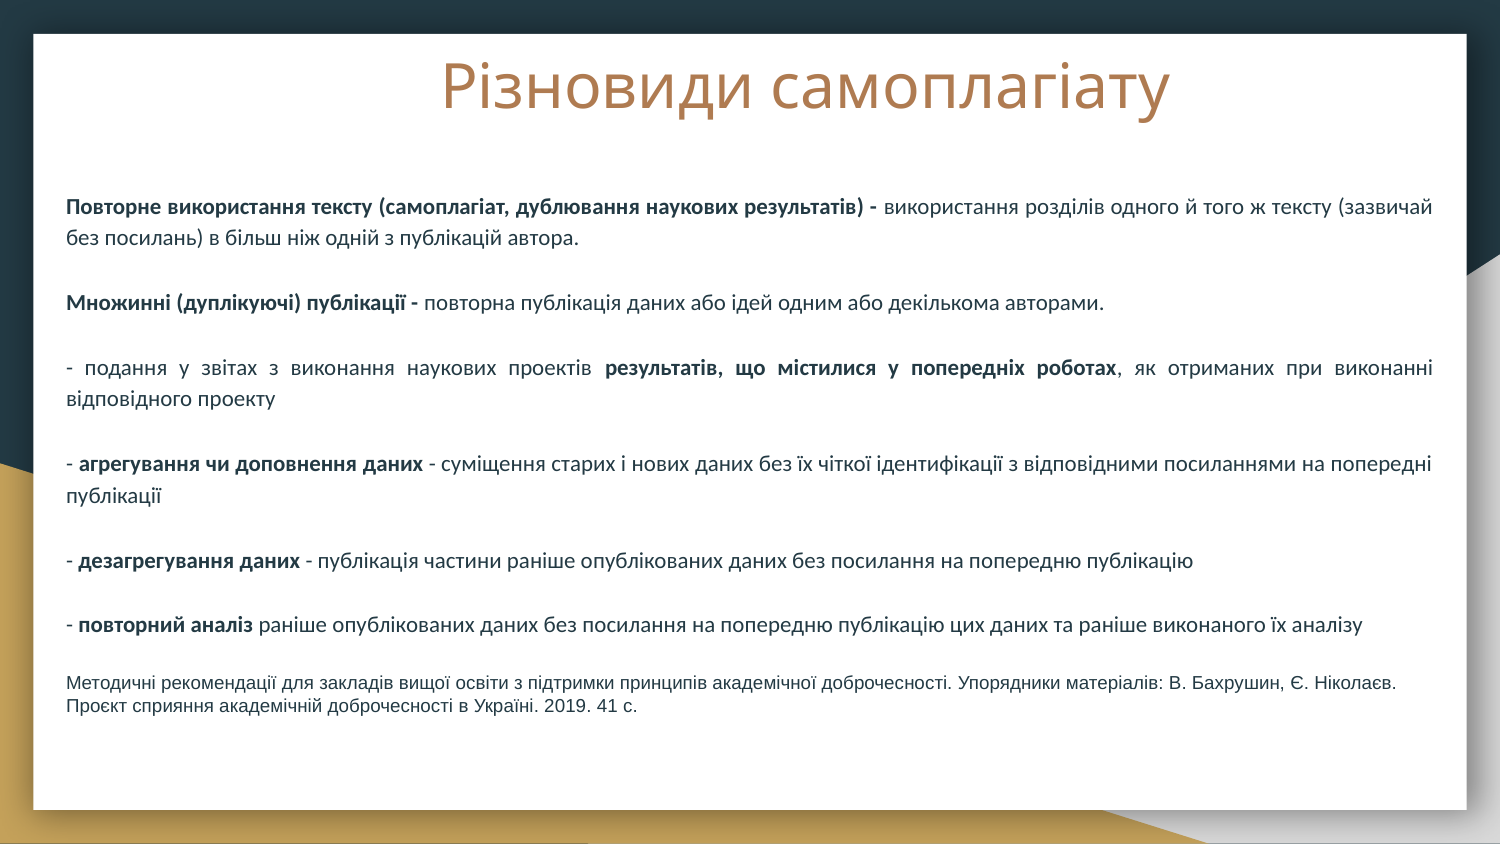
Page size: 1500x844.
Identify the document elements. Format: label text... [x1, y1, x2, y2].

list Повторне використання тексту (самоплагіат, дублювання наукових результатів) - використання розділів одного й того ж тексту (зазвичай без посилань) в більш ніж одній з публікацій автора. Множинні (дуплікуючі) публікації - повторна публікація даних або ідей одним або декількома авторами. - подання у звітах з виконання наукових проектів результатів, що містилися у попередніх роботах, як отриманих при виконанні відповідного проекту - агрегування чи доповнення даних - суміщення старих і нових даних без їх чіткої ідентифікації з відповідними посиланнями на попередні публікації - дезагрегування даних - публікація частини раніше опублікованих даних без посилання на попередню публікацію - повторний аналіз раніше опублікованих даних без посилання на попередню публікацію цих даних та раніше виконаного їх аналізу Методичні рекомендації для закладів вищої освіти з підтримки принципів академічної доброчесності. Упорядники матеріалів: В. Бахрушин, Є. Ніколаєв. Проєкт сприяння академічній доброчесності в Україні. 2019. 41 с. [51, 172, 1449, 750]
title Різновиди самоплагіату [51, 30, 1449, 147]
